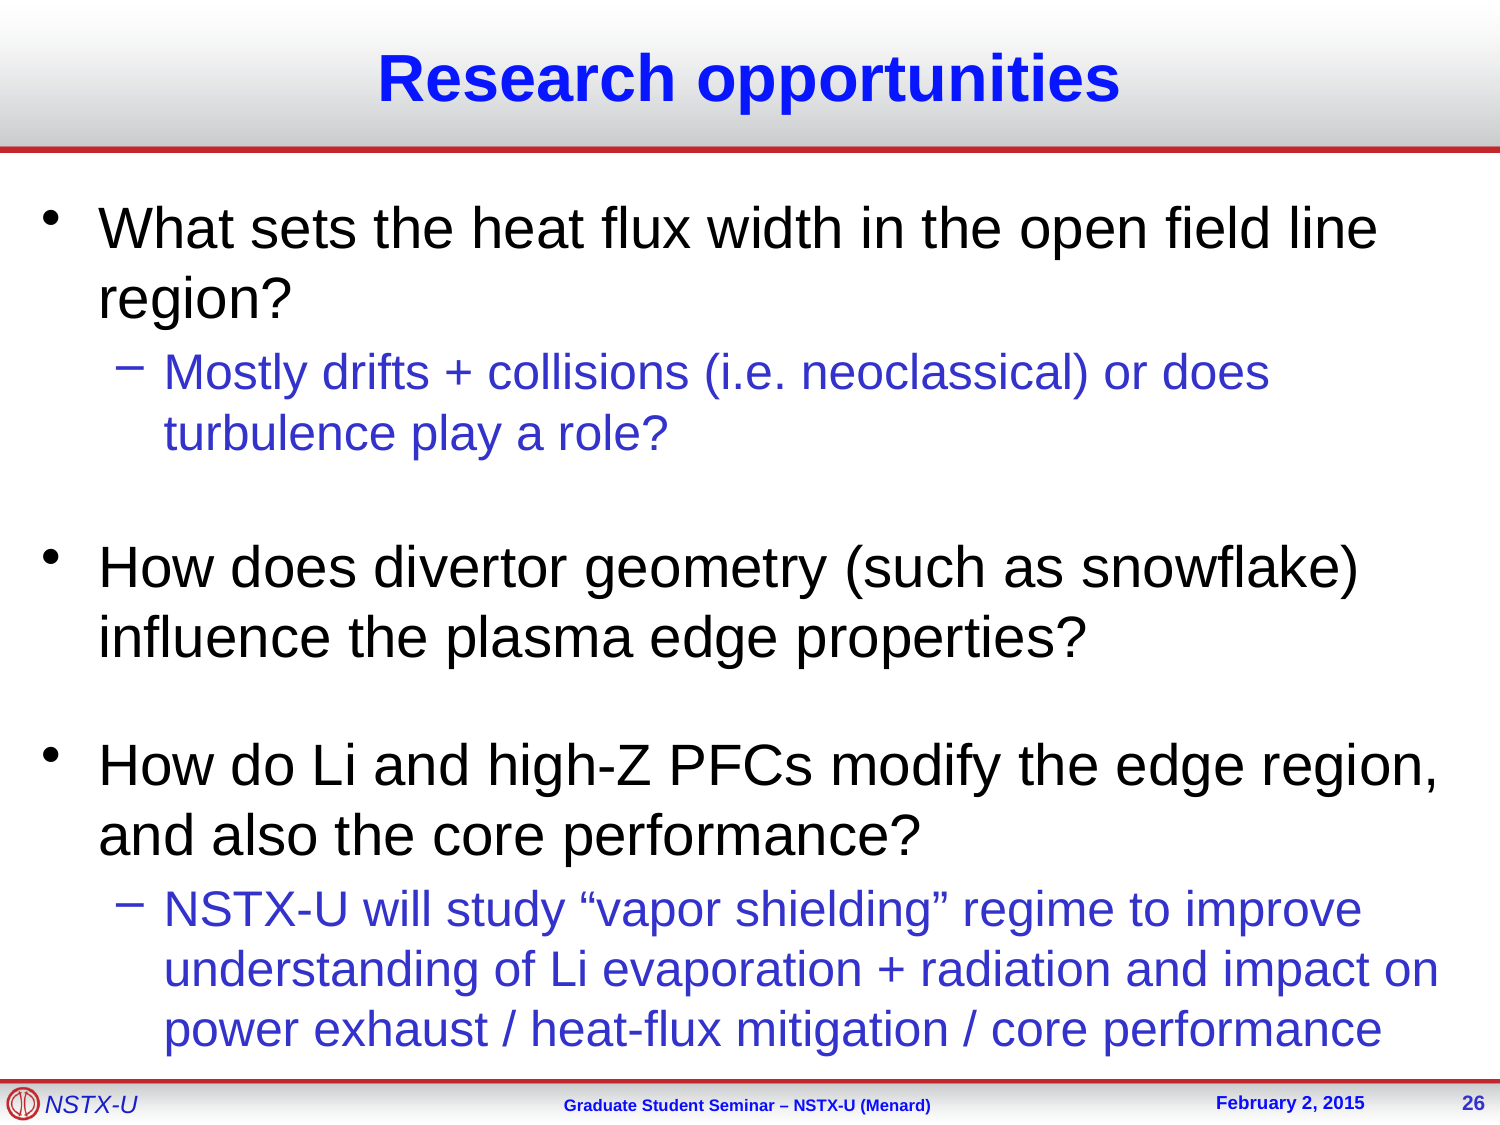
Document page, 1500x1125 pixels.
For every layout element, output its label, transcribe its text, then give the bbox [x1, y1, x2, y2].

list What sets the heat flux width in the open field line region? Mostly drifts + collisions (i.e. neoclassical) or does turbulence play a role? How does divertor geometry (such as snowflake) influence the plasma edge properties? How do Li and high-Z PFCs modify the edge region, and also the core performance? NSTX-U will study “vapor shielding” regime to improve understanding of Li evaporation + radiation and impact on power exhaust / heat-flux mitigation / core performance [26, 182, 1466, 1064]
slide_number 26 [1374, 1089, 1500, 1116]
picture [0, 1079, 1500, 1125]
title Research opportunities [0, 0, 1500, 150]
